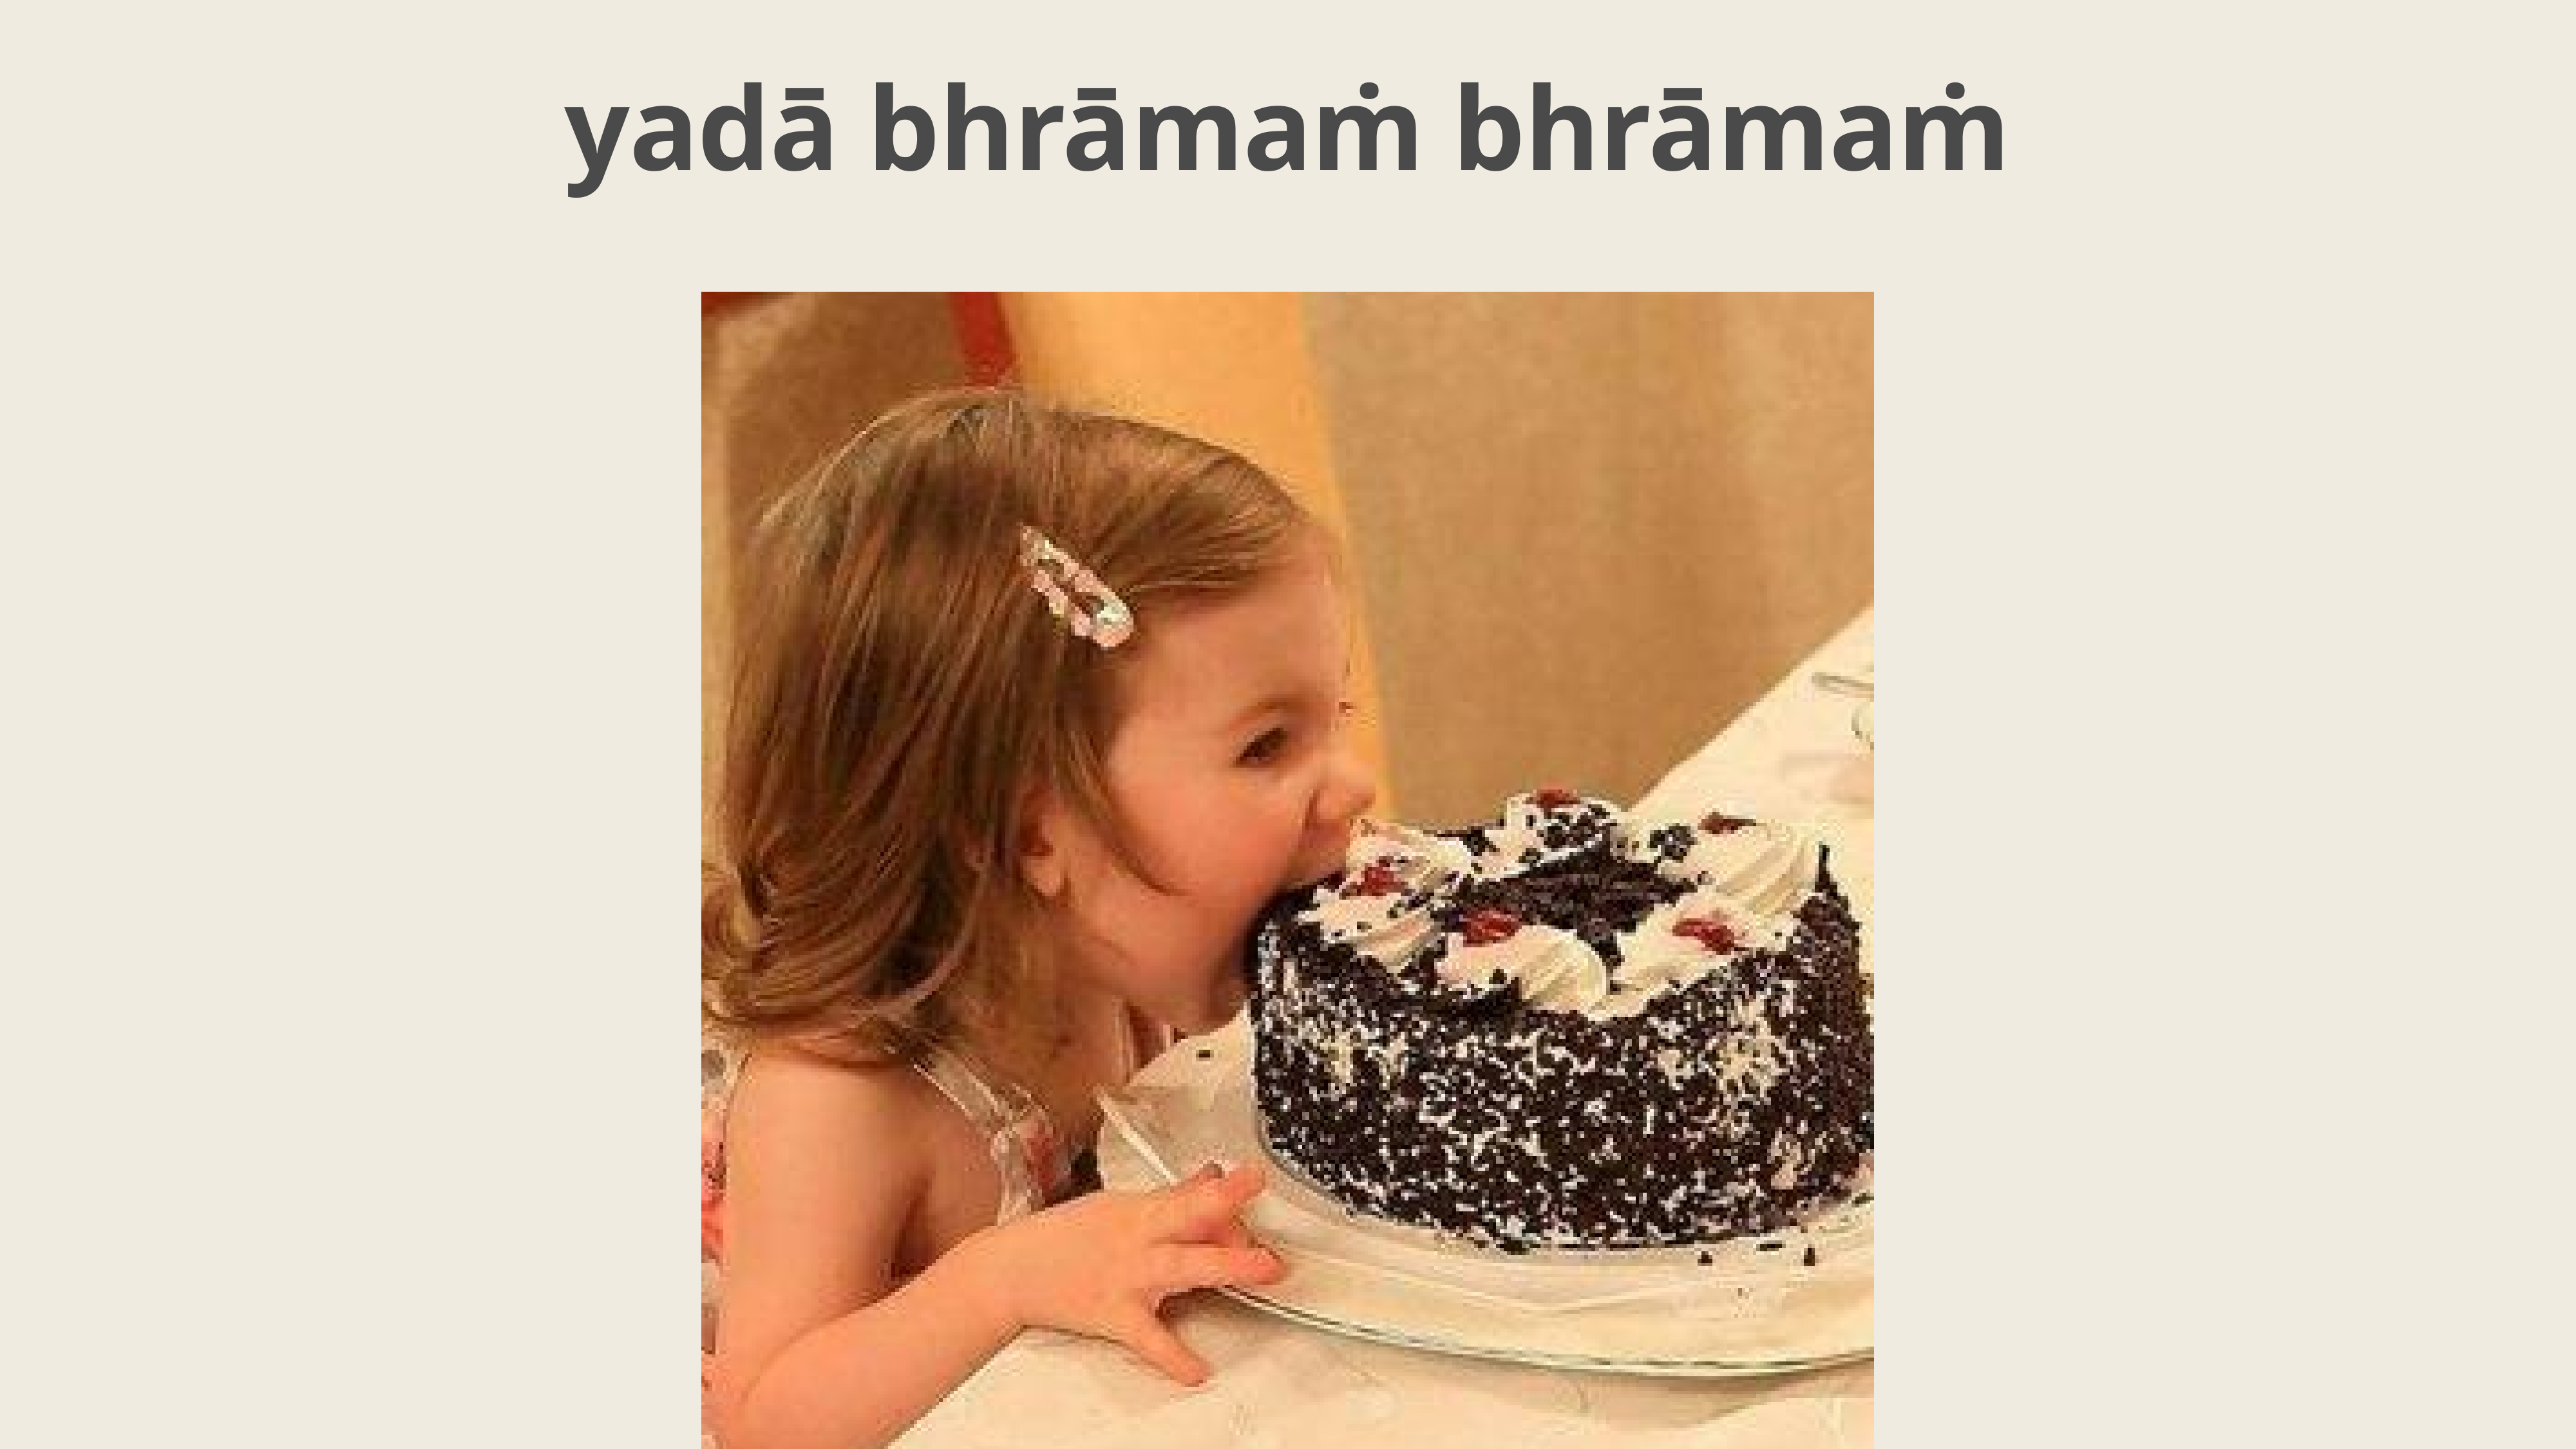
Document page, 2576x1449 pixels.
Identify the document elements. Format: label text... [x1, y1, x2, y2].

text_box yadā bhrāmaṁ bhrāmaṁ [88, 77, 2488, 238]
picture [701, 292, 1874, 1449]
